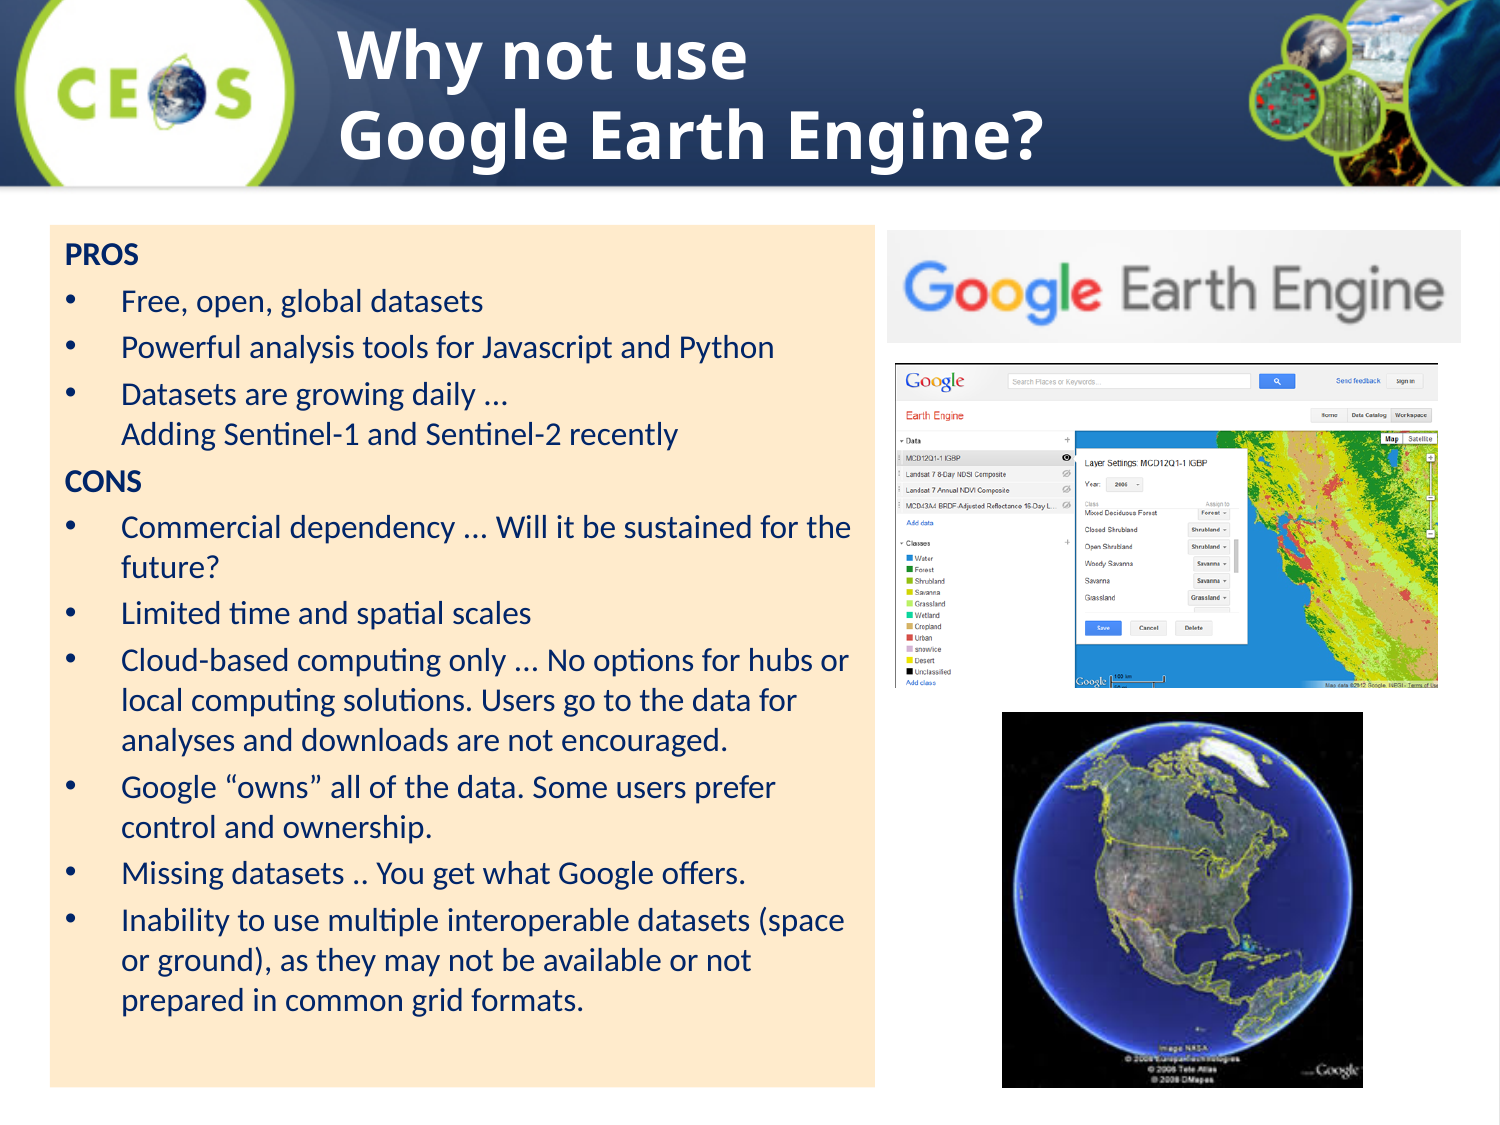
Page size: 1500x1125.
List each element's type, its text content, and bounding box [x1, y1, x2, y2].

picture [887, 229, 1461, 344]
title Why not use Google Earth Engine? [337, 12, 1238, 201]
picture [1001, 712, 1363, 1088]
picture [0, 0, 1500, 1125]
text_box PROS Free, open, global datasets Powerful analysis tools for Javascript and Python Datasets are growing daily ... Adding Sentinel-1 and Sentinel-2 recently CONS Commercial dependency ... Will it be sustained for the future? Limited time and spatial scales Cloud-based computing only ... No options for hubs or local computing solutions. Users go to the data for analyses and downloads are not encouraged. Google “owns” all of the data. Some users prefer control and ownership. Missing datasets .. You get what Google offers. Inability to use multiple interoperable datasets (space or ground), as they may not be available or not prepared in common grid formats. [49, 224, 875, 1088]
picture [895, 362, 1438, 688]
